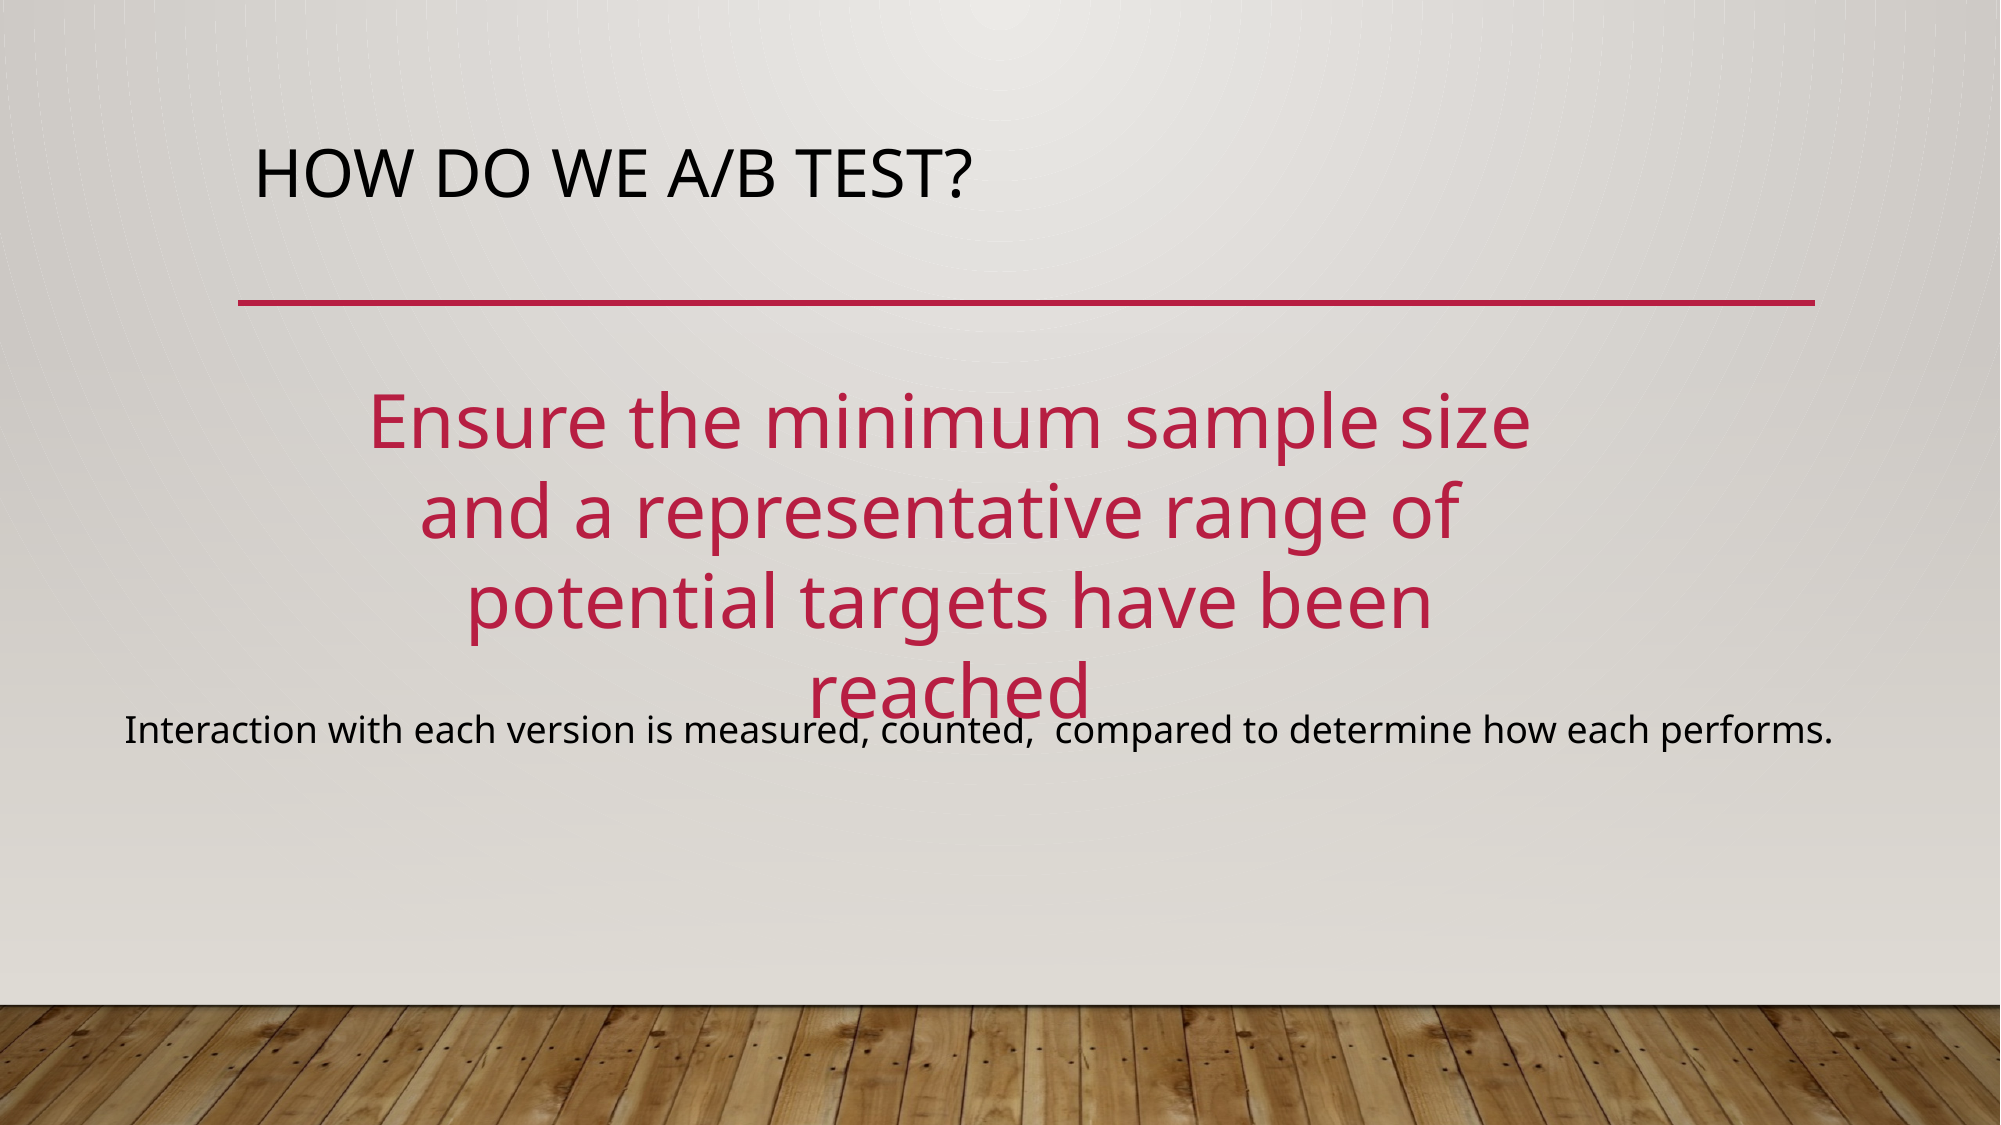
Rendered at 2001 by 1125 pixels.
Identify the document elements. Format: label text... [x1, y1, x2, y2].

picture [0, 1005, 2000, 1125]
text_box Interaction with each version is measured, counted, compared to determine how each performs. [109, 698, 1851, 849]
text_box Ensure the minimum sample size and a representative range of potential targets have been reached [333, 365, 1568, 741]
title How do we a/b test? [238, 131, 1814, 305]
